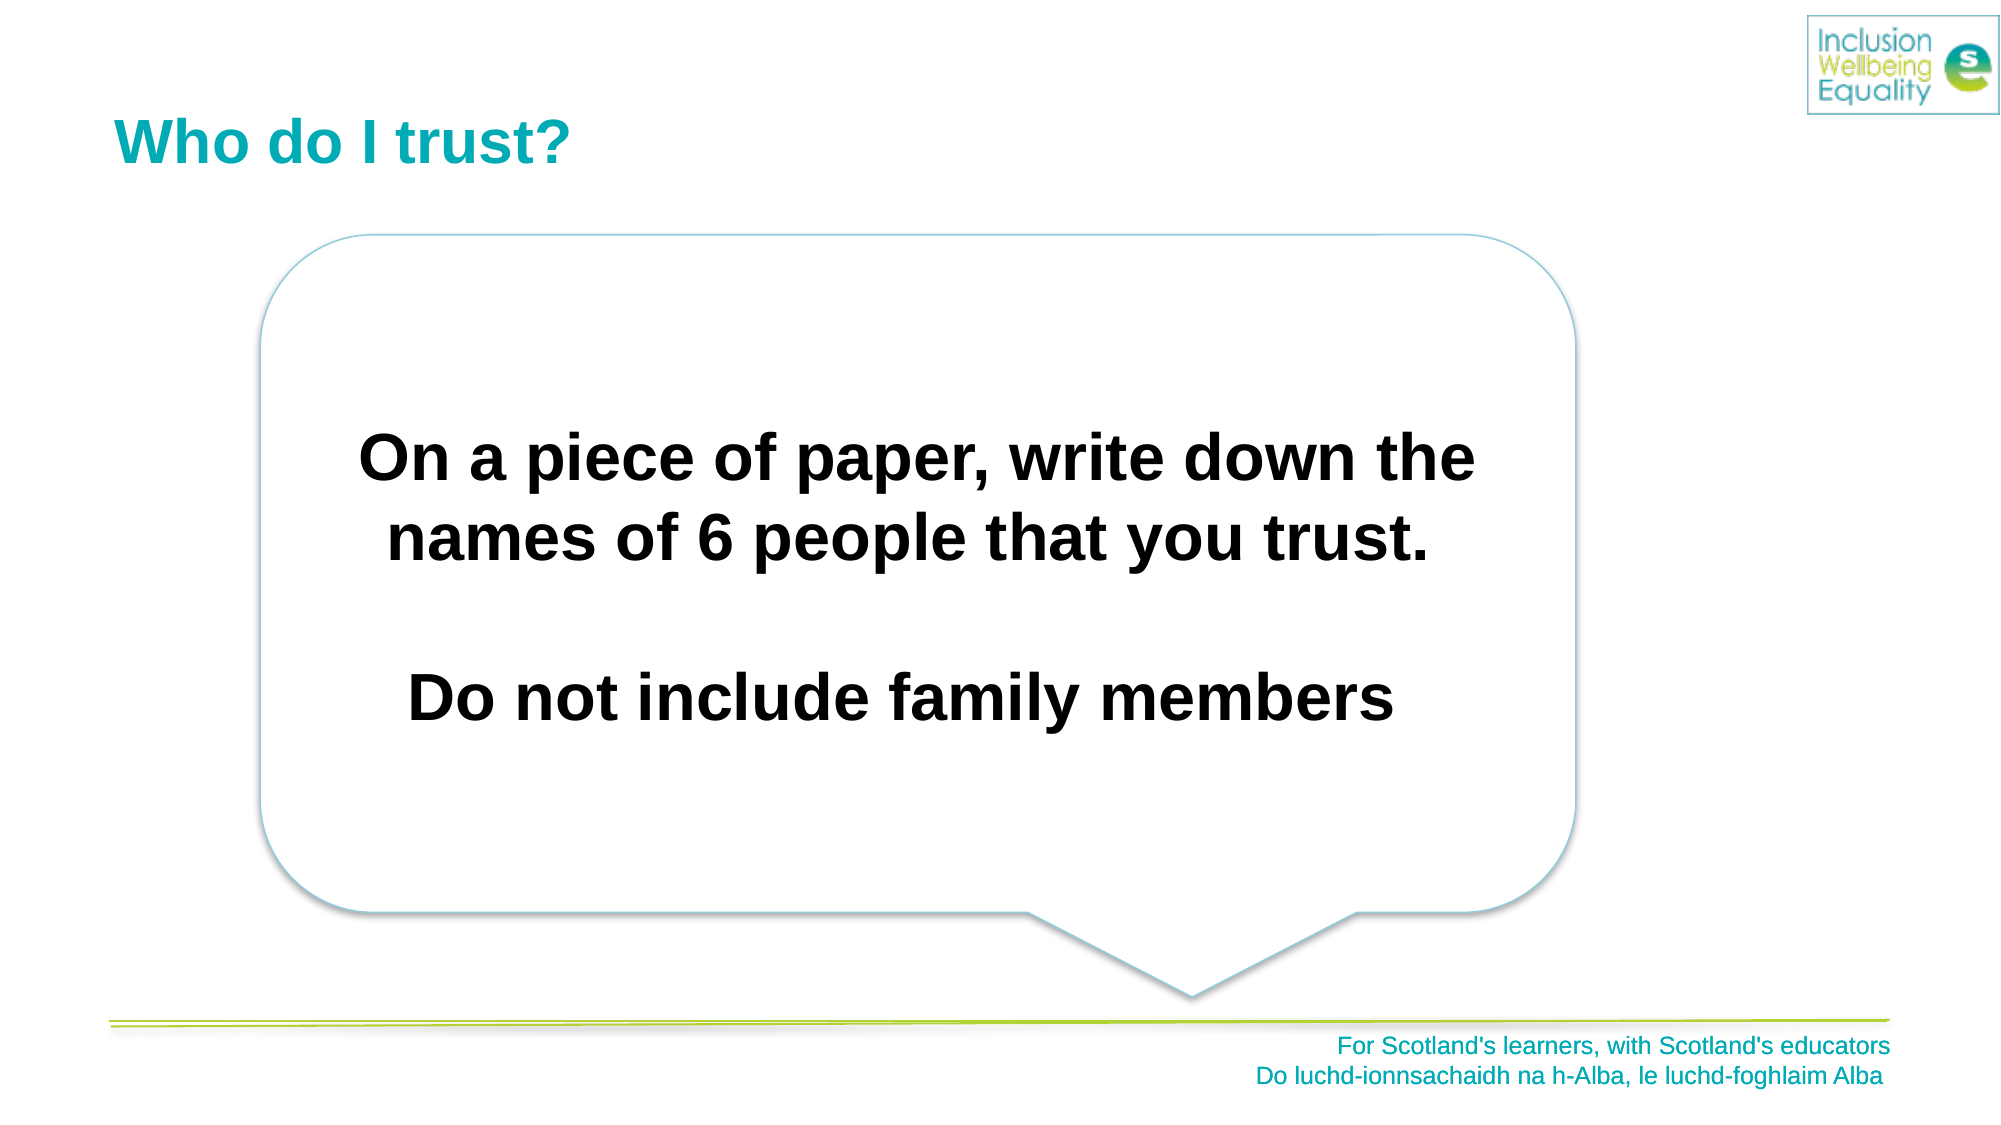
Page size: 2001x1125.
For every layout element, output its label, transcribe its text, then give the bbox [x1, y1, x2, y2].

title Who do I trust? [99, 45, 1900, 233]
text_box On a piece of paper, write down the names of 6 people that you trust. Do not include family members. [259, 233, 1577, 998]
picture [1807, 15, 2000, 115]
